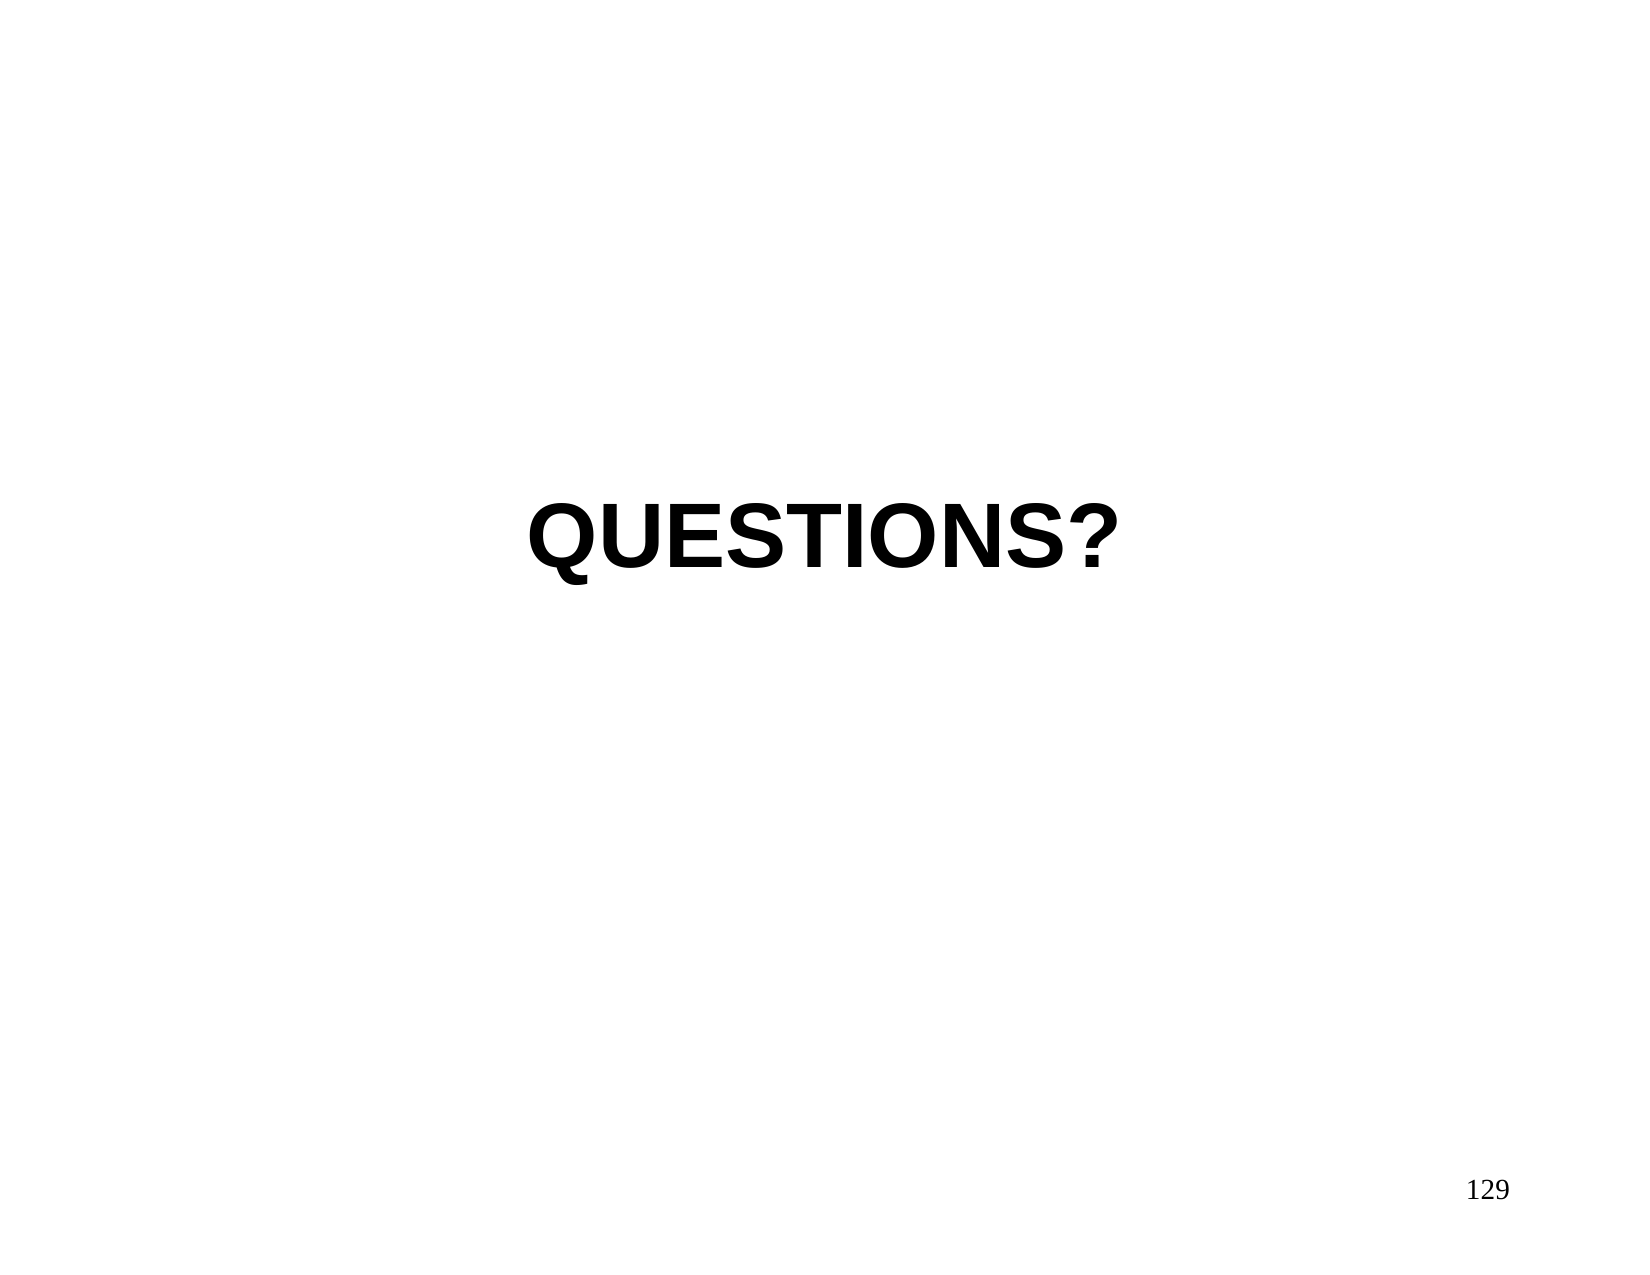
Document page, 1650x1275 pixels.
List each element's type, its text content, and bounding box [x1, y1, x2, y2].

title QUESTIONS? [124, 424, 1526, 638]
slide_number 129 [1187, 1162, 1526, 1251]
